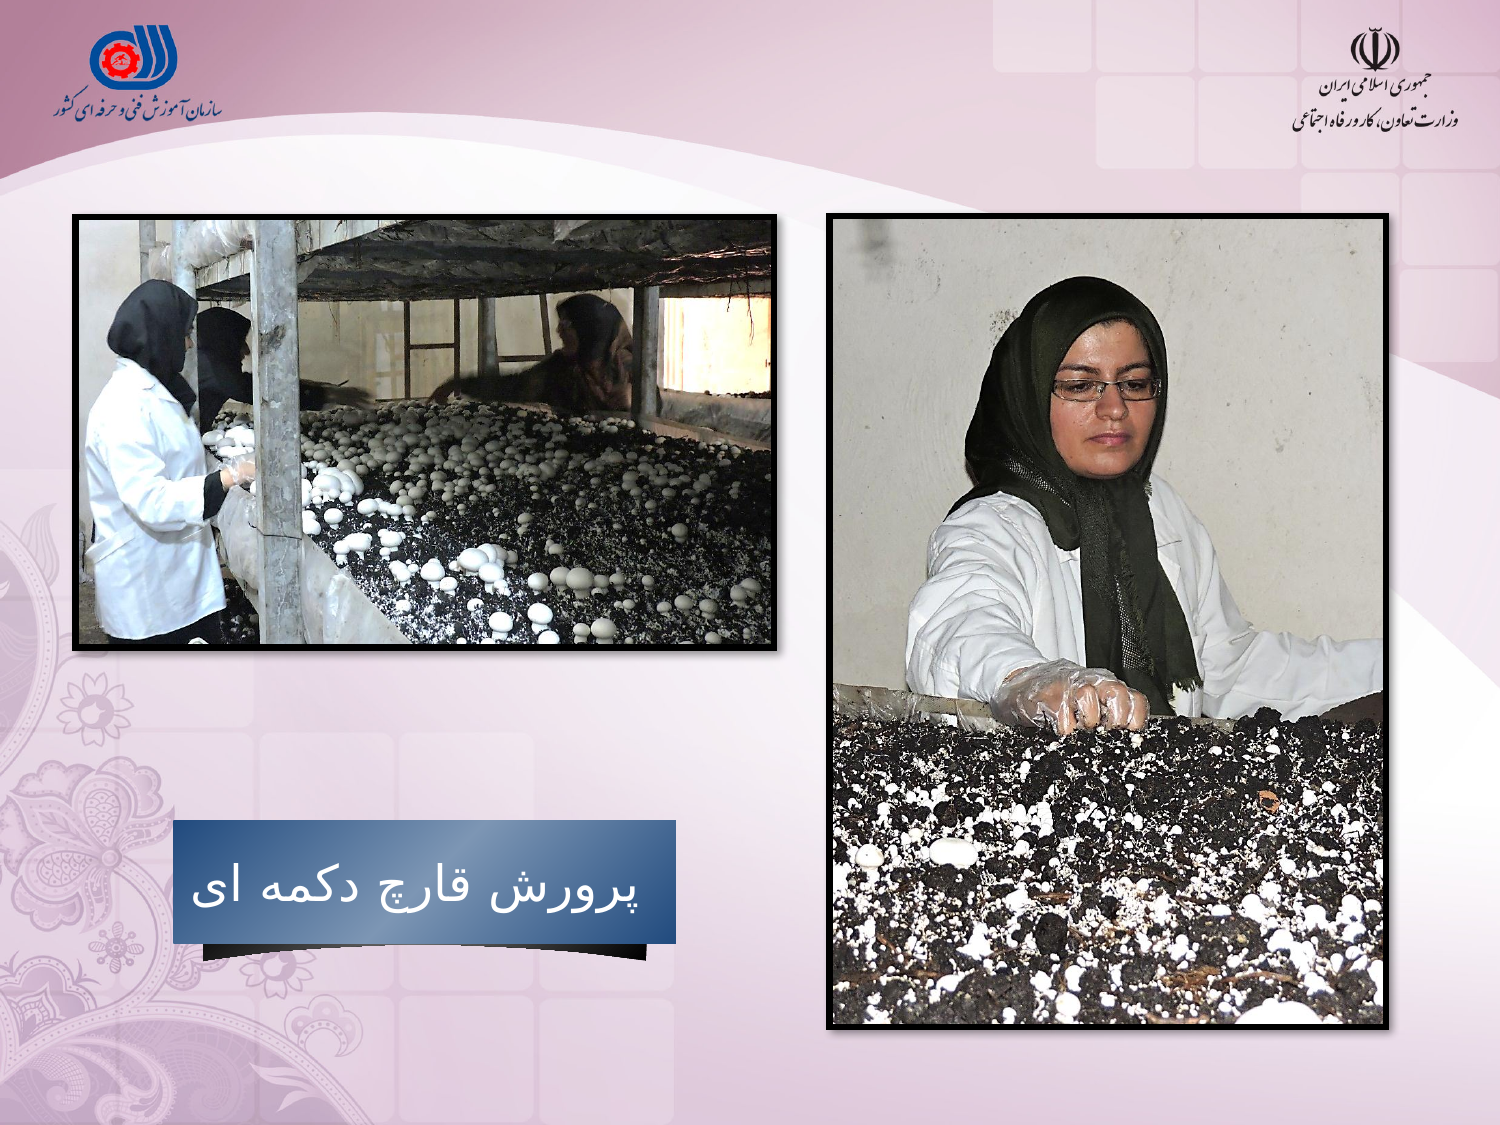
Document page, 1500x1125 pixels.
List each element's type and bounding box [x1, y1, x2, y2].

picture [0, 0, 1500, 1125]
text_box [173, 820, 677, 962]
